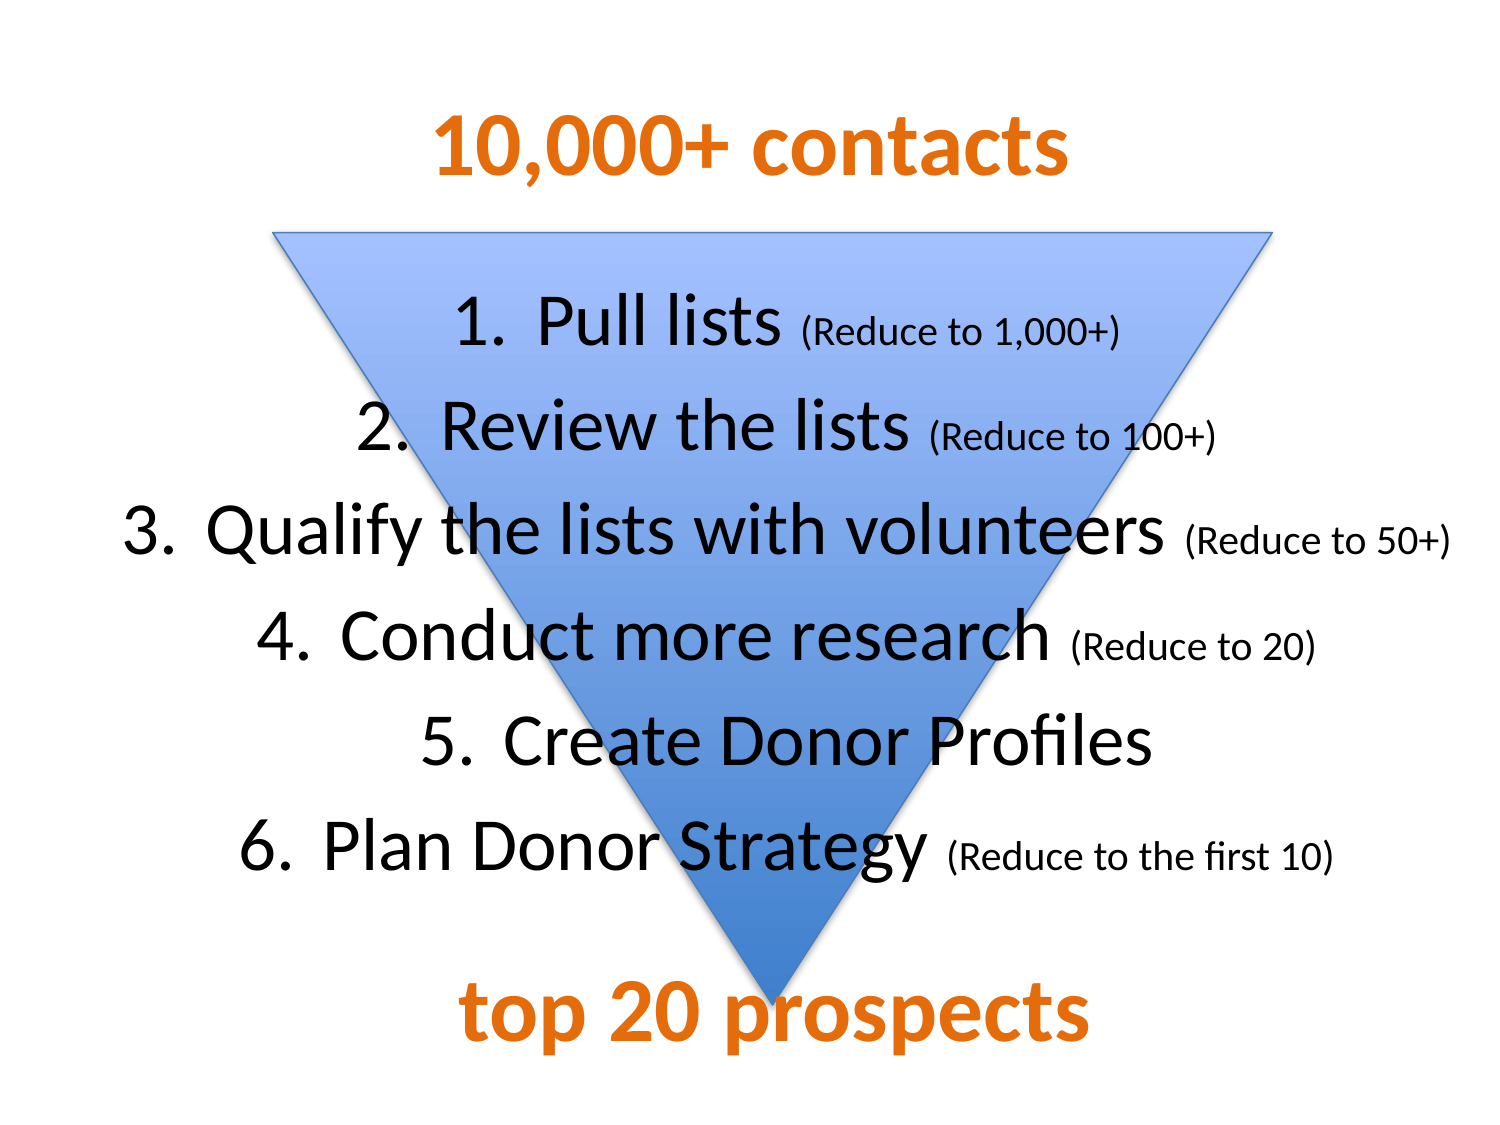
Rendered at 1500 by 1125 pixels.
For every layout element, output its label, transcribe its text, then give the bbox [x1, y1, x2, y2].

text_box [272, 233, 1273, 262]
list Pull lists (Reduce to 1,000+) Review the lists (Reduce to 100+) Qualify the lists with volunteers (Reduce to 50+) Conduct more research (Reduce to 20) Create Donor Profiles Plan Donor Strategy (Reduce to the first 10) [27, 262, 1481, 1005]
title 10,000+ contacts [75, 45, 1425, 233]
text_box top 20 prospects [99, 911, 1450, 1099]
